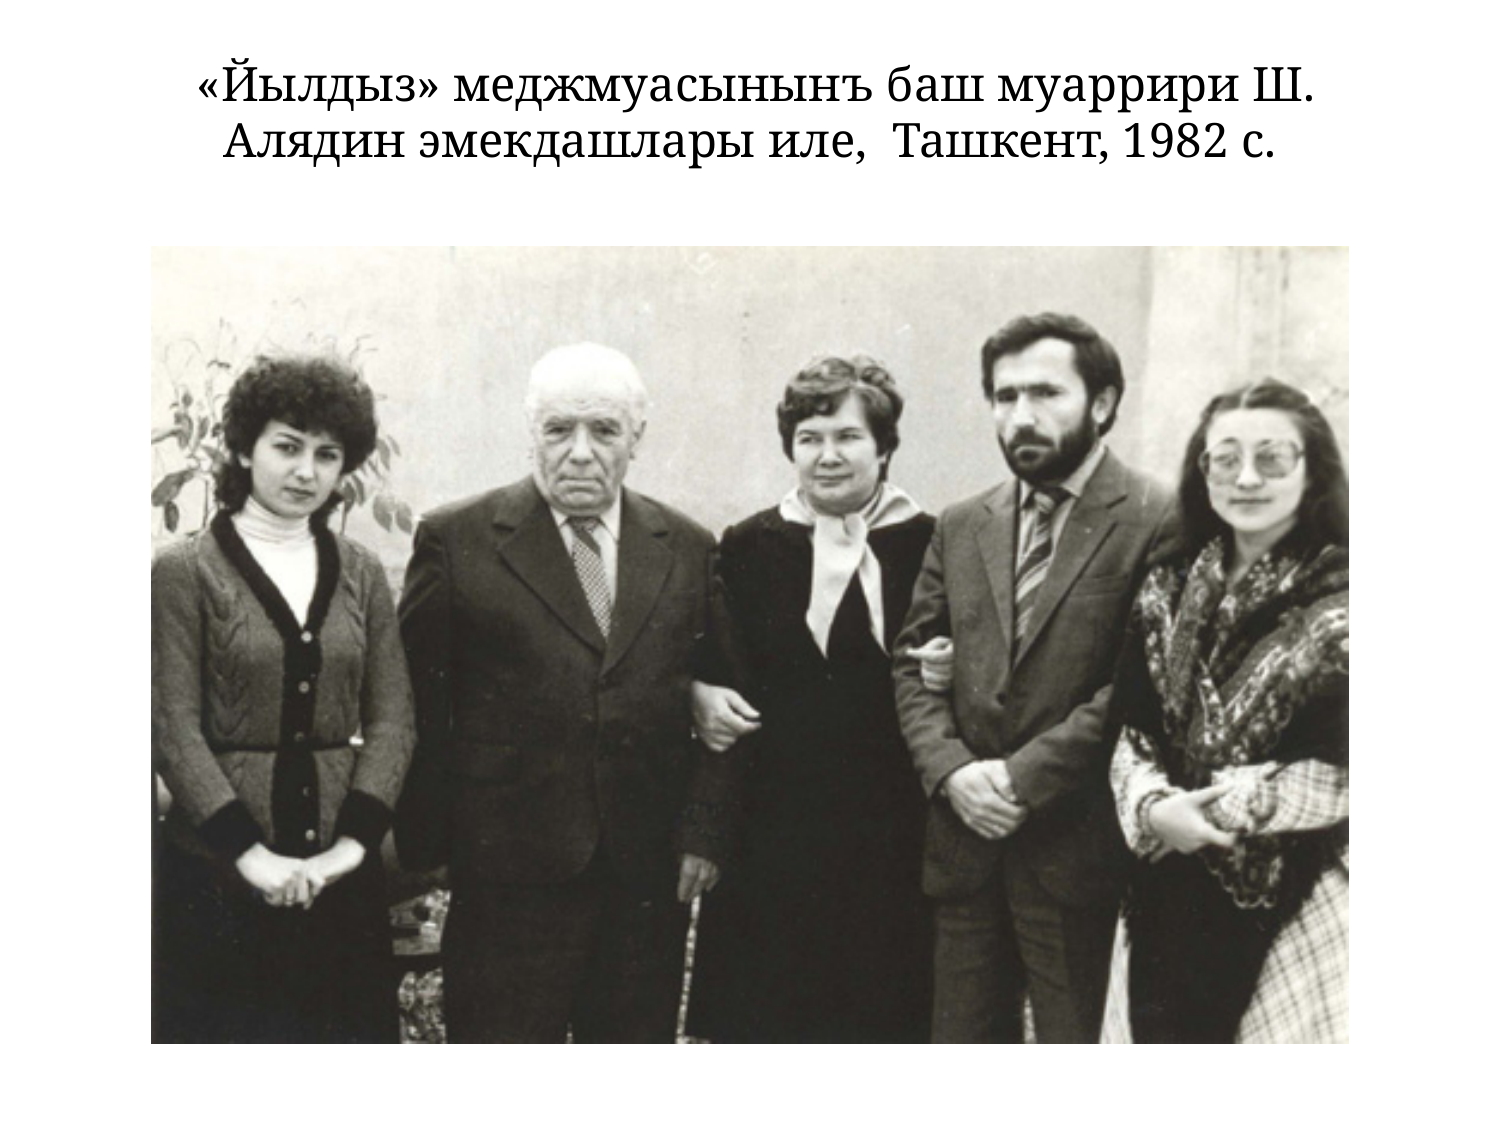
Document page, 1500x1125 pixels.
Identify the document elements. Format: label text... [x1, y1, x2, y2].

title «Йылдыз» меджмуасынынъ баш муаррири Ш. Алядин эмекдашлары иле, Ташкент, 1982 с. [75, 45, 1425, 233]
picture [150, 245, 1350, 1045]
